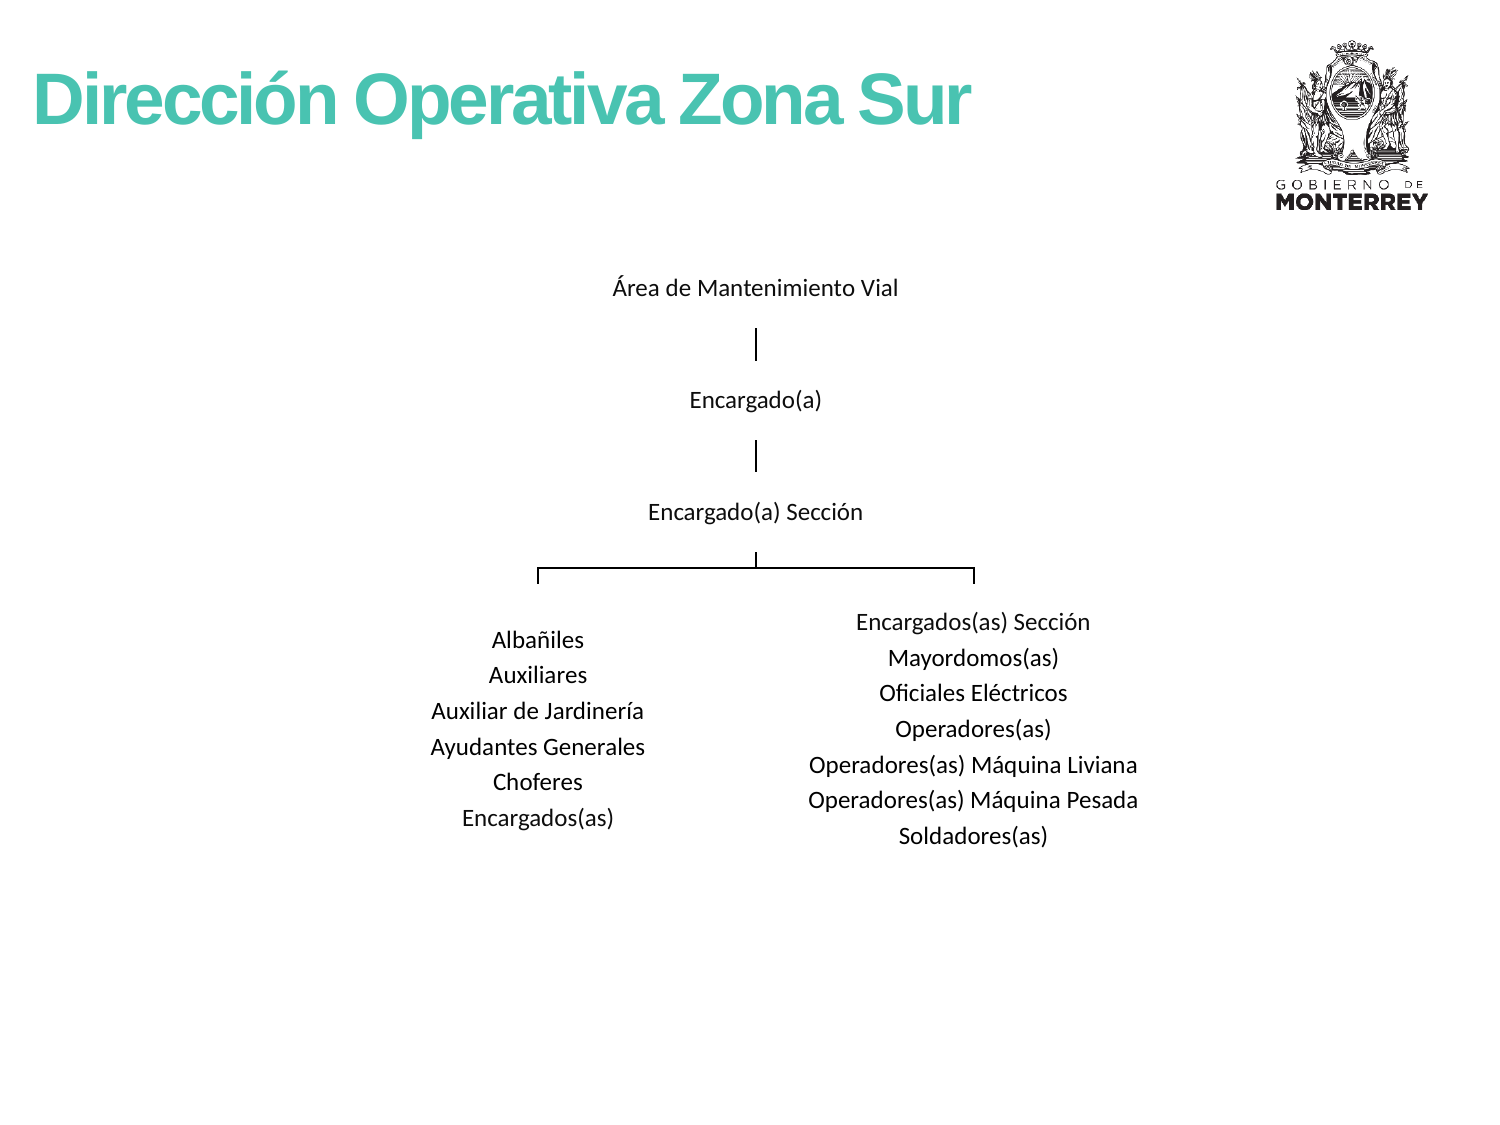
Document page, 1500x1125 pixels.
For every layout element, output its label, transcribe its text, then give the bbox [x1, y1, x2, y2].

picture [1257, 30, 1447, 220]
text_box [336, 219, 1176, 904]
text_box Dirección Operativa Zona Sur [17, 43, 1253, 147]
